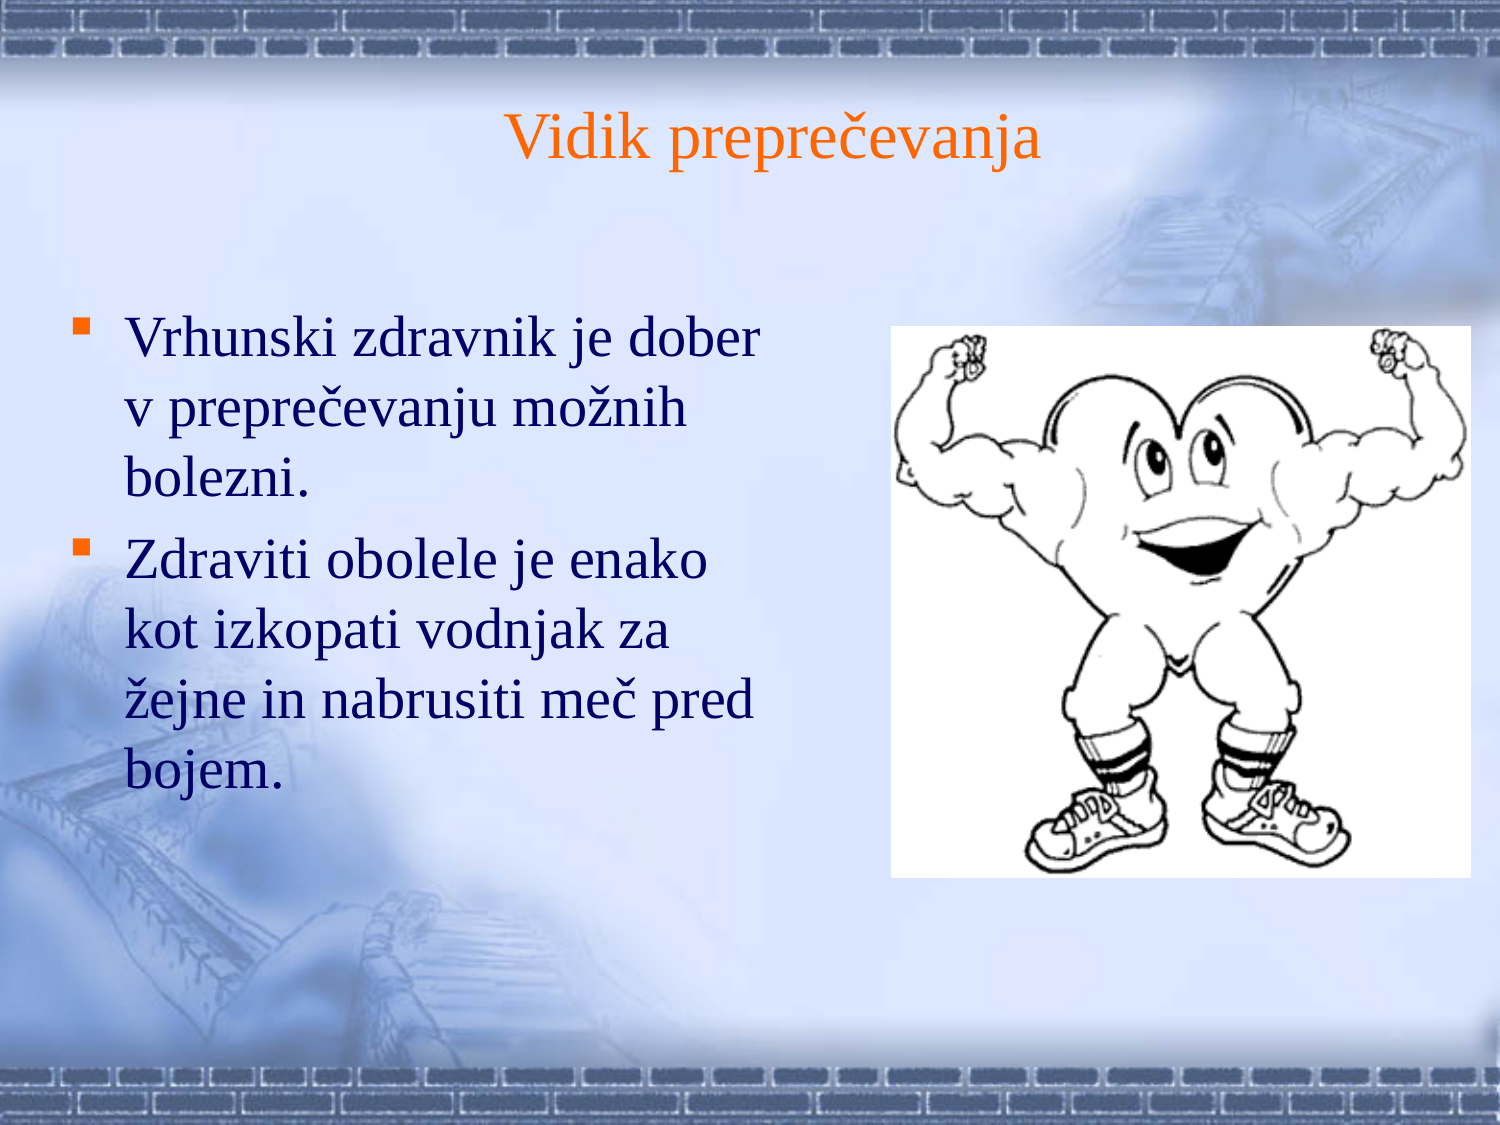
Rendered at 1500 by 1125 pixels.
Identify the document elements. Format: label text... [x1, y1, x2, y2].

title Vidik preprečevanja [230, 66, 1317, 197]
picture [0, 0, 1500, 1125]
list Vrhunski zdravnik je dober v preprečevanju možnih bolezni. Zdraviti obolele je enako kot izkopati vodnjak za žejne in nabrusiti meč pred bojem. [53, 290, 786, 956]
